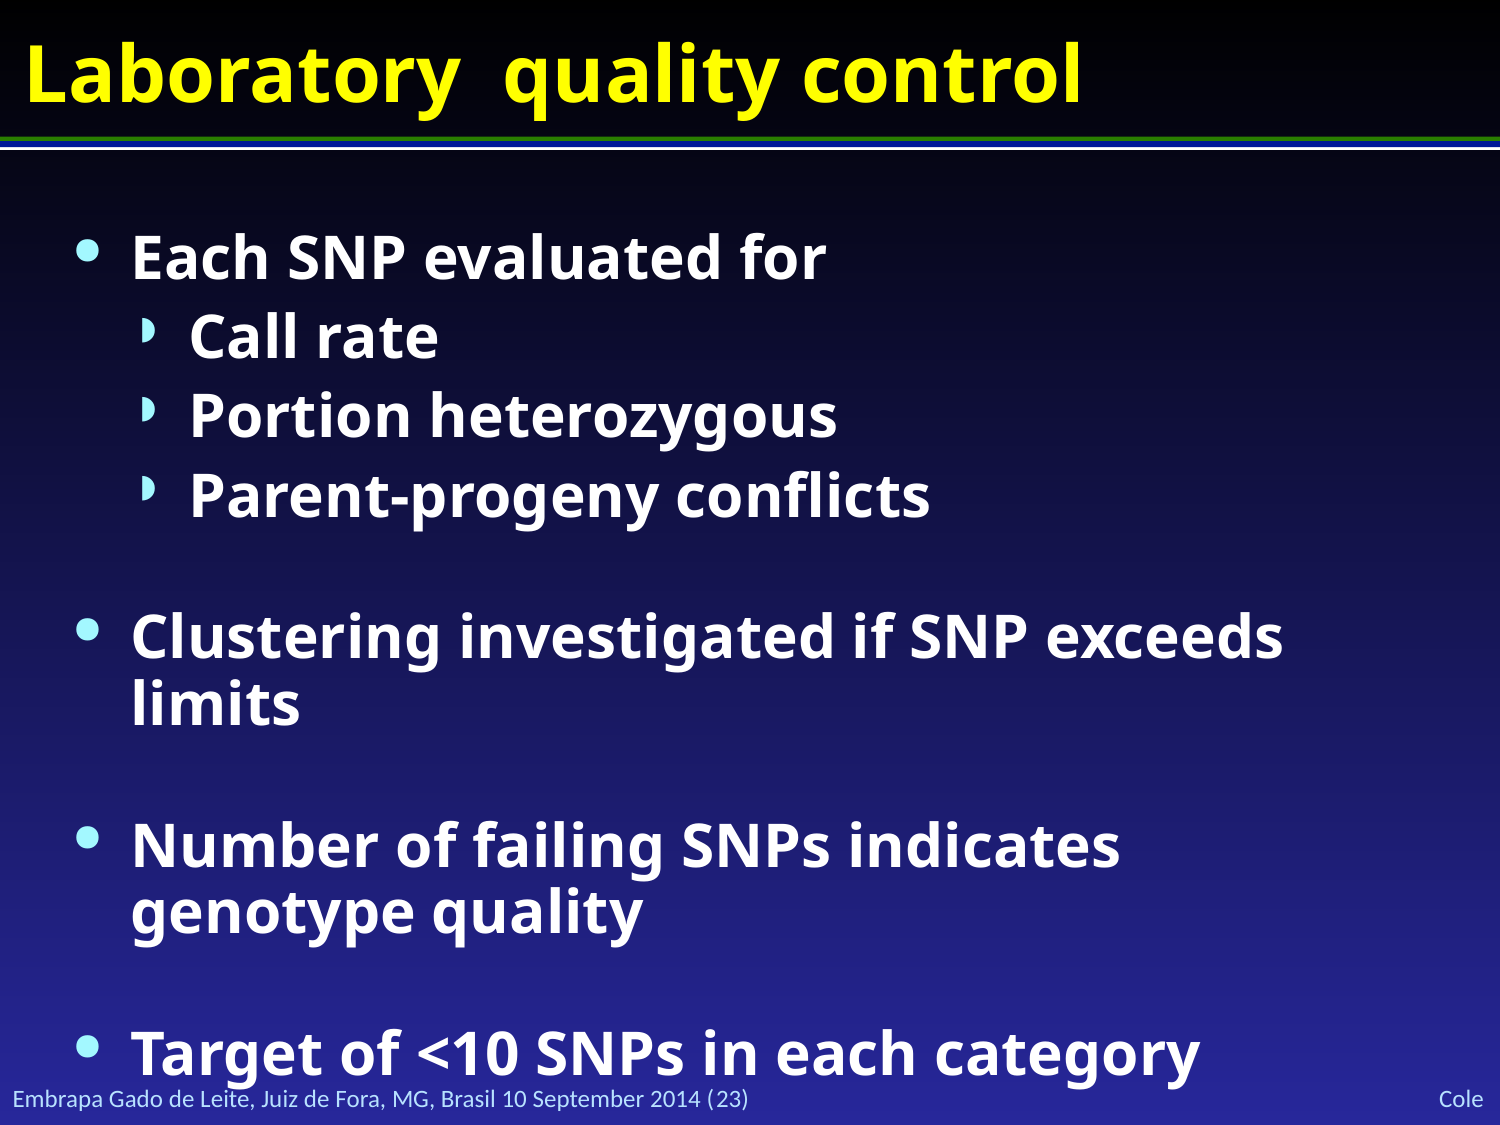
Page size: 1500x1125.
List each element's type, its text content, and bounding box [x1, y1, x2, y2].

list Each SNP evaluated for Call rate Portion heterozygous Parent-progeny conflicts Clustering investigated if SNP exceeds limits Number of failing SNPs indicates genotype quality Target of <10 SNPs in each category [74, 224, 1425, 962]
title Laboratory quality control [23, 23, 1373, 120]
